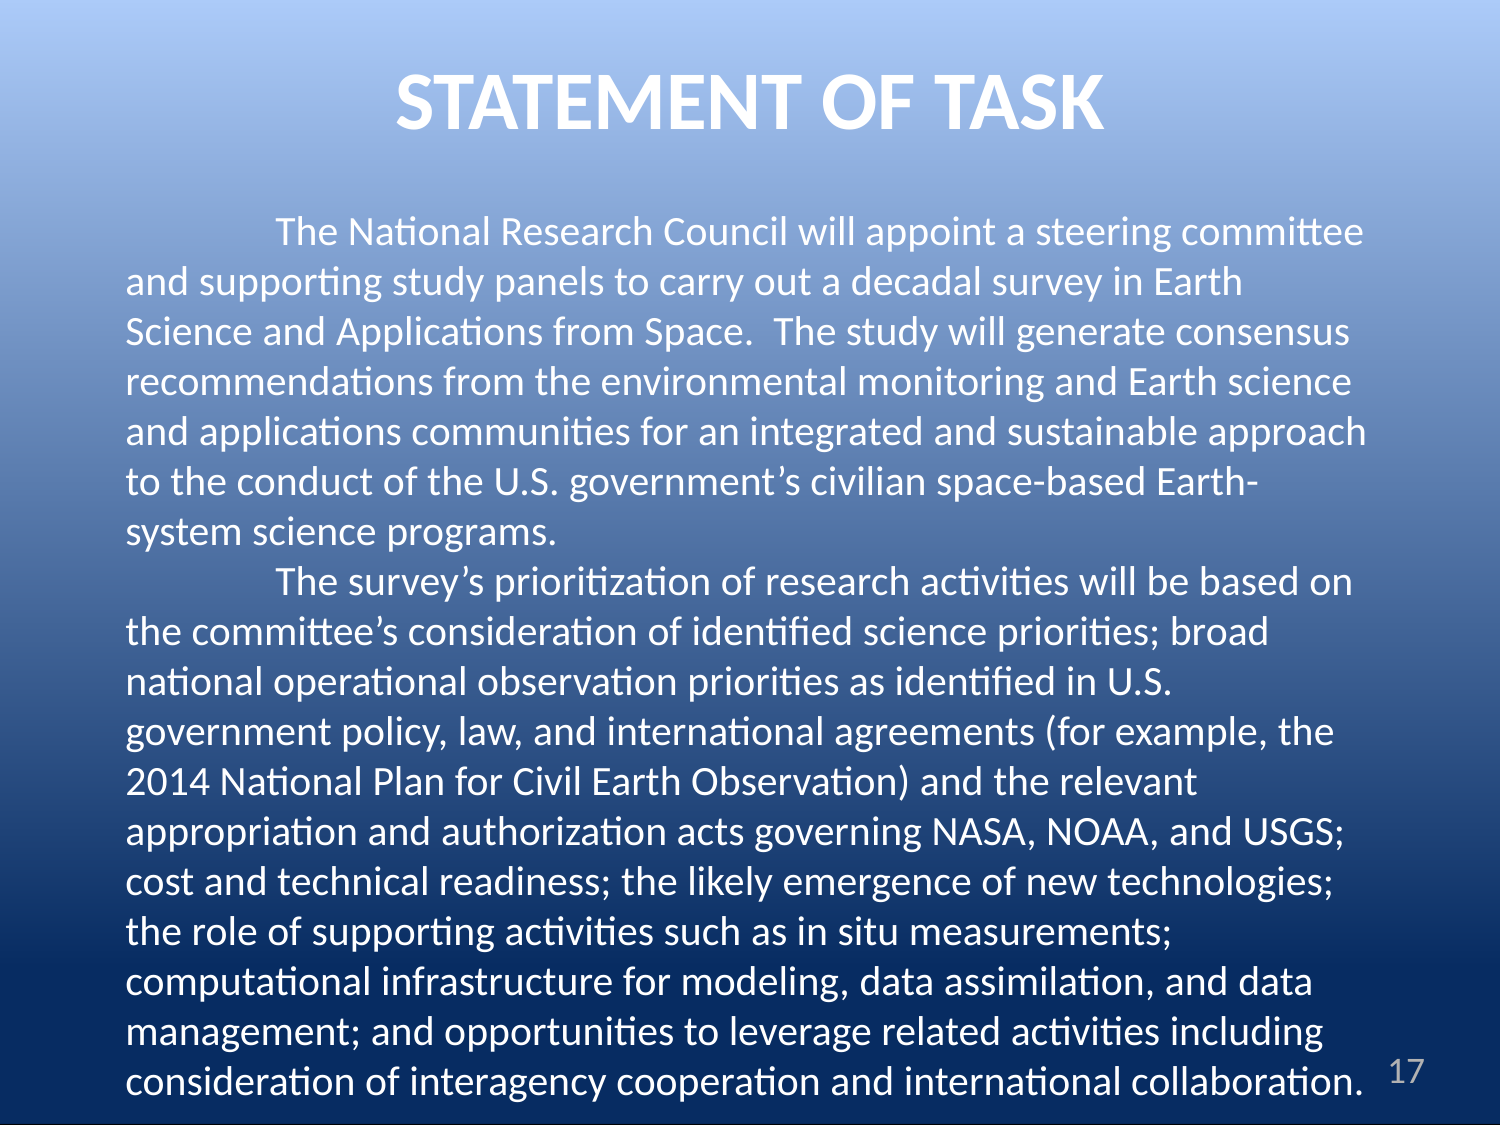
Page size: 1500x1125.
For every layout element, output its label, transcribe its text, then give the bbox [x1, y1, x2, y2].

slide_number 17 [1080, 1046, 1425, 1103]
title STATEMENT OF TASK [233, 46, 1267, 203]
picture [0, 0, 1500, 1125]
list The National Research Council will appoint a steering committee and supporting study panels to carry out a decadal survey in Earth Science and Applications from Space. The study will generate consensus recommendations from the environmental monitoring and Earth science and applications communities for an integrated and sustainable approach to the conduct of the U.S. government’s civilian space-based Earth-system science programs. The survey’s prioritization of research activities will be based on the committee’s consideration of identified science priorities; broad national operational observation priorities as identified in U.S. government policy, law, and international agreements (for example, the 2014 National Plan for Civil Earth Observation) and the relevant appropriation and authorization acts governing NASA, NOAA, and USGS; cost and technical readiness; the likely emergence of new technologies; the role of supporting activities such as in situ measurements; computational infrastructure for modeling, data assimilation, and data management; and opportunities to leverage related activities including consideration of interagency cooperation and international collaboration. [125, 203, 1375, 1113]
